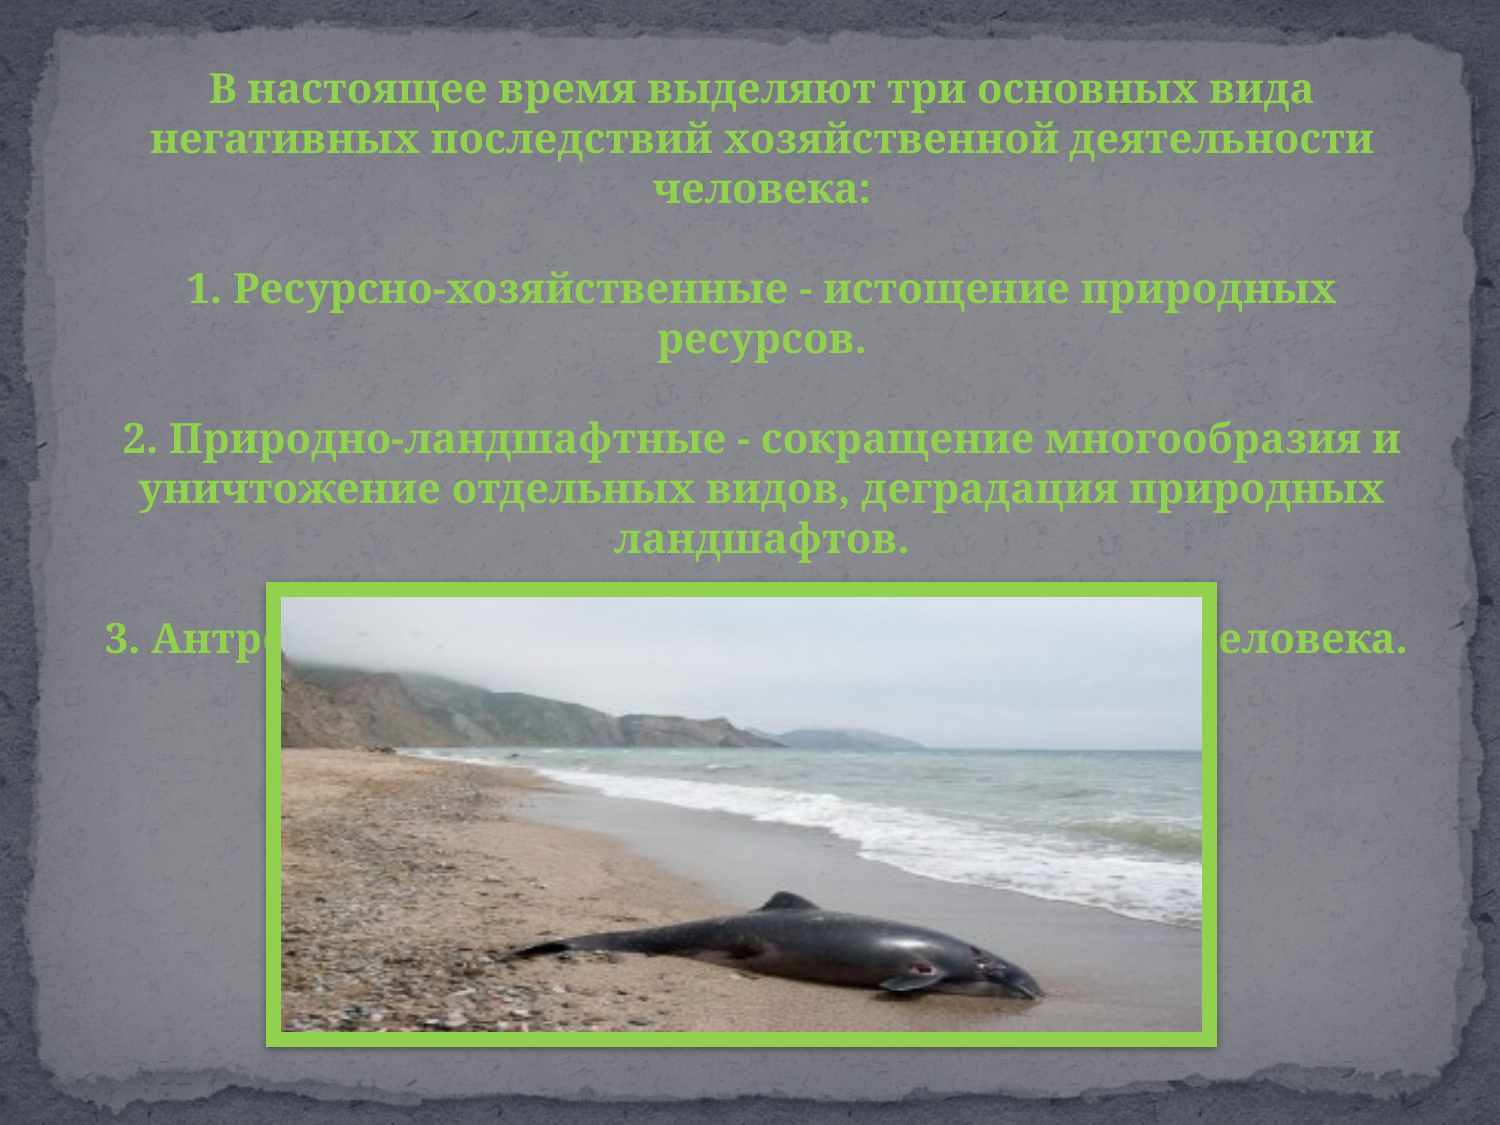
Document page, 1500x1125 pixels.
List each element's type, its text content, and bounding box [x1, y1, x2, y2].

picture [281, 597, 1202, 1032]
text_box В настоящее время выделяют три основных вида негативных последствий хозяйственной деятельности человека: 1. Ресурсно-хозяйственные - истощение природных ресурсов. 2. Природно-ландшафтные - сокращение многообразия и уничтожение отдельных видов, деградация природных ландшафтов. 3. Антропо-экологические - ухудшение здоровья человека. [64, 54, 1459, 720]
